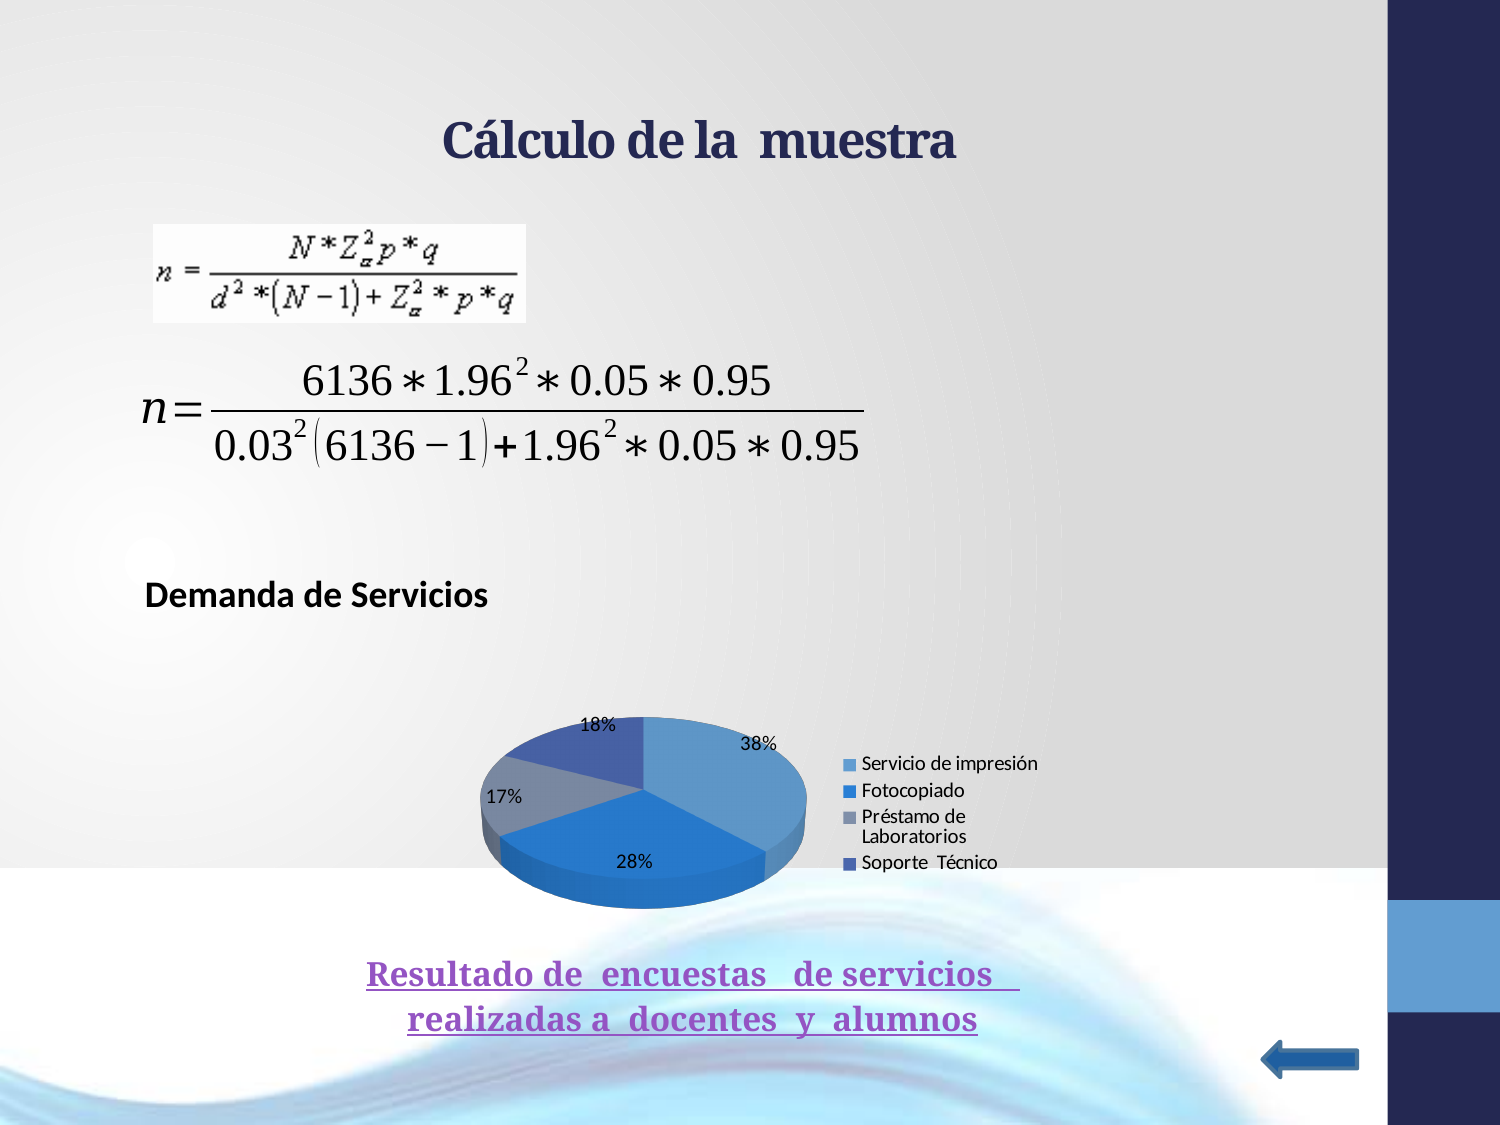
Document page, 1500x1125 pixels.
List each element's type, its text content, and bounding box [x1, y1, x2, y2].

picture [0, 868, 1387, 1125]
title Cálculo de la muestra [75, 45, 1325, 233]
picture [153, 224, 526, 323]
text_box Demanda de Servicios [130, 562, 505, 623]
text_box Resultado de encuestas de servicios realizadas a docentes y alumnos [161, 945, 1225, 1051]
text_box [1260, 1039, 1360, 1080]
chart [449, 636, 1063, 993]
